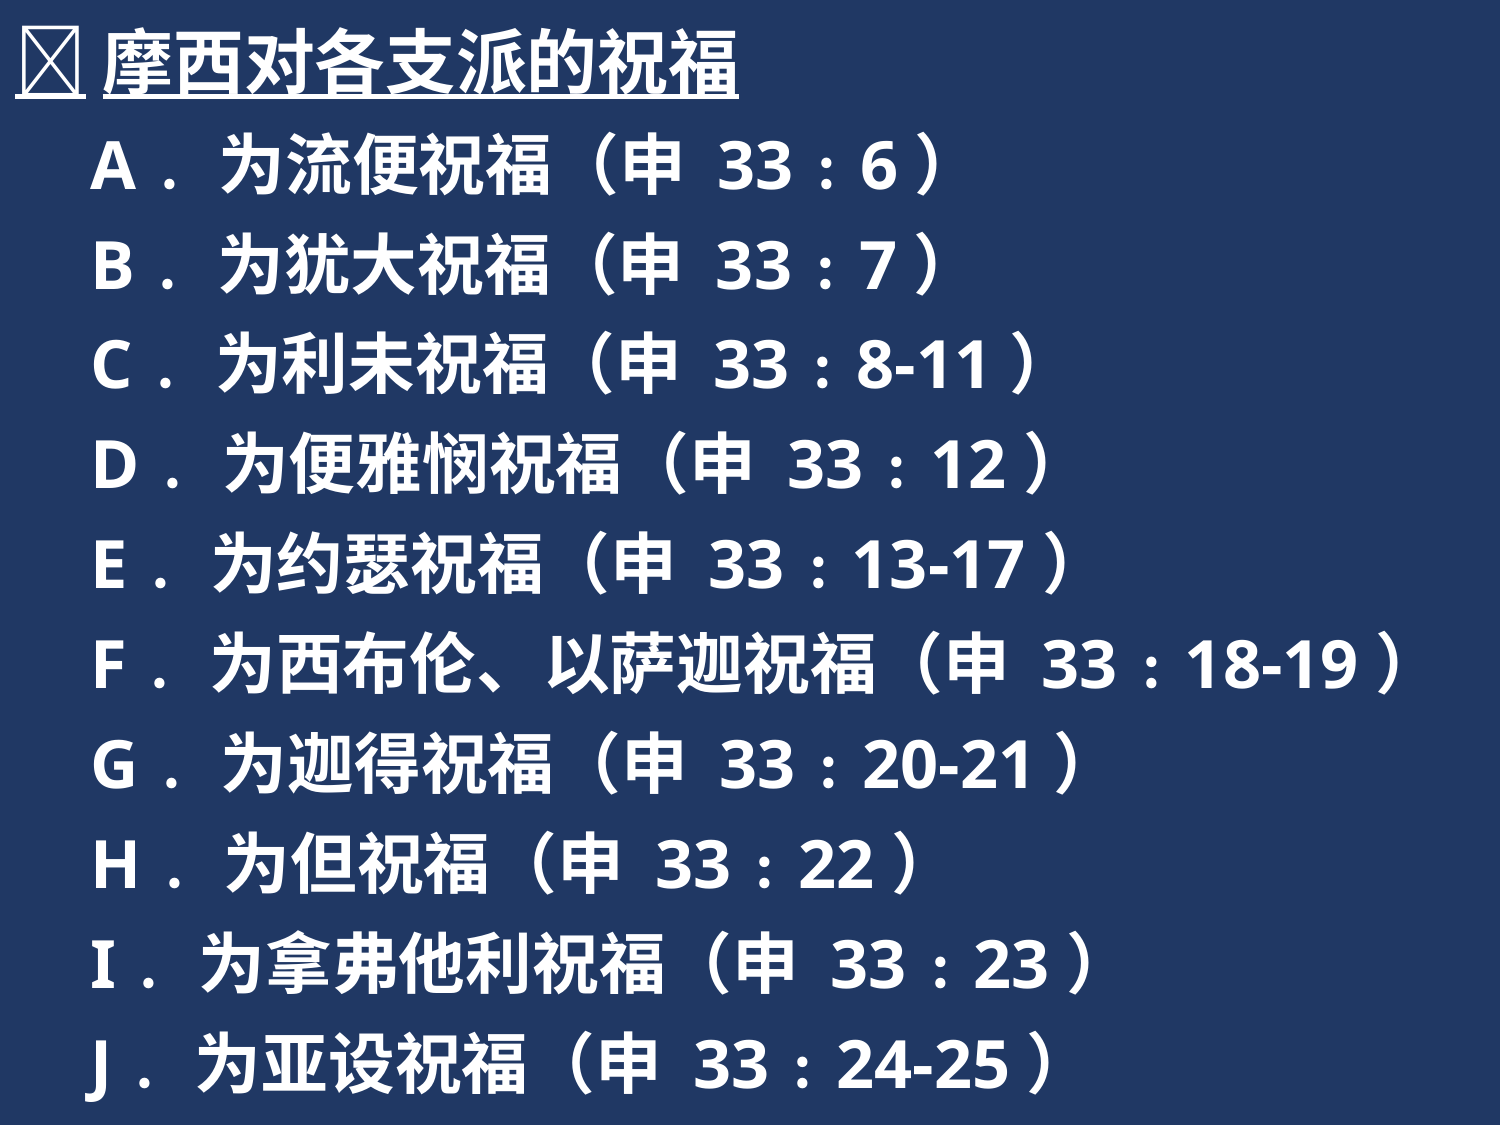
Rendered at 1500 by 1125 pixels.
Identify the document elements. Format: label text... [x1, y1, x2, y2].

list 摩西对各支派的祝福 A﹒为流便祝福（申 33﹕6） B﹒为犹大祝福（申 33﹕7） C﹒为利未祝福（申 33﹕8-11） D﹒为便雅悯祝福（申 33﹕12） E﹒为约瑟祝福（申 33﹕13-17） F﹒为西布伦、以萨迦祝福（申 33﹕18-19） G﹒为迦得祝福（申 33﹕20-21） H﹒为但祝福（申 33﹕22） I﹒为拿弗他利祝福（申 33﹕23） J﹒为亚设祝福（申 33﹕24-25） [0, 0, 1500, 1125]
